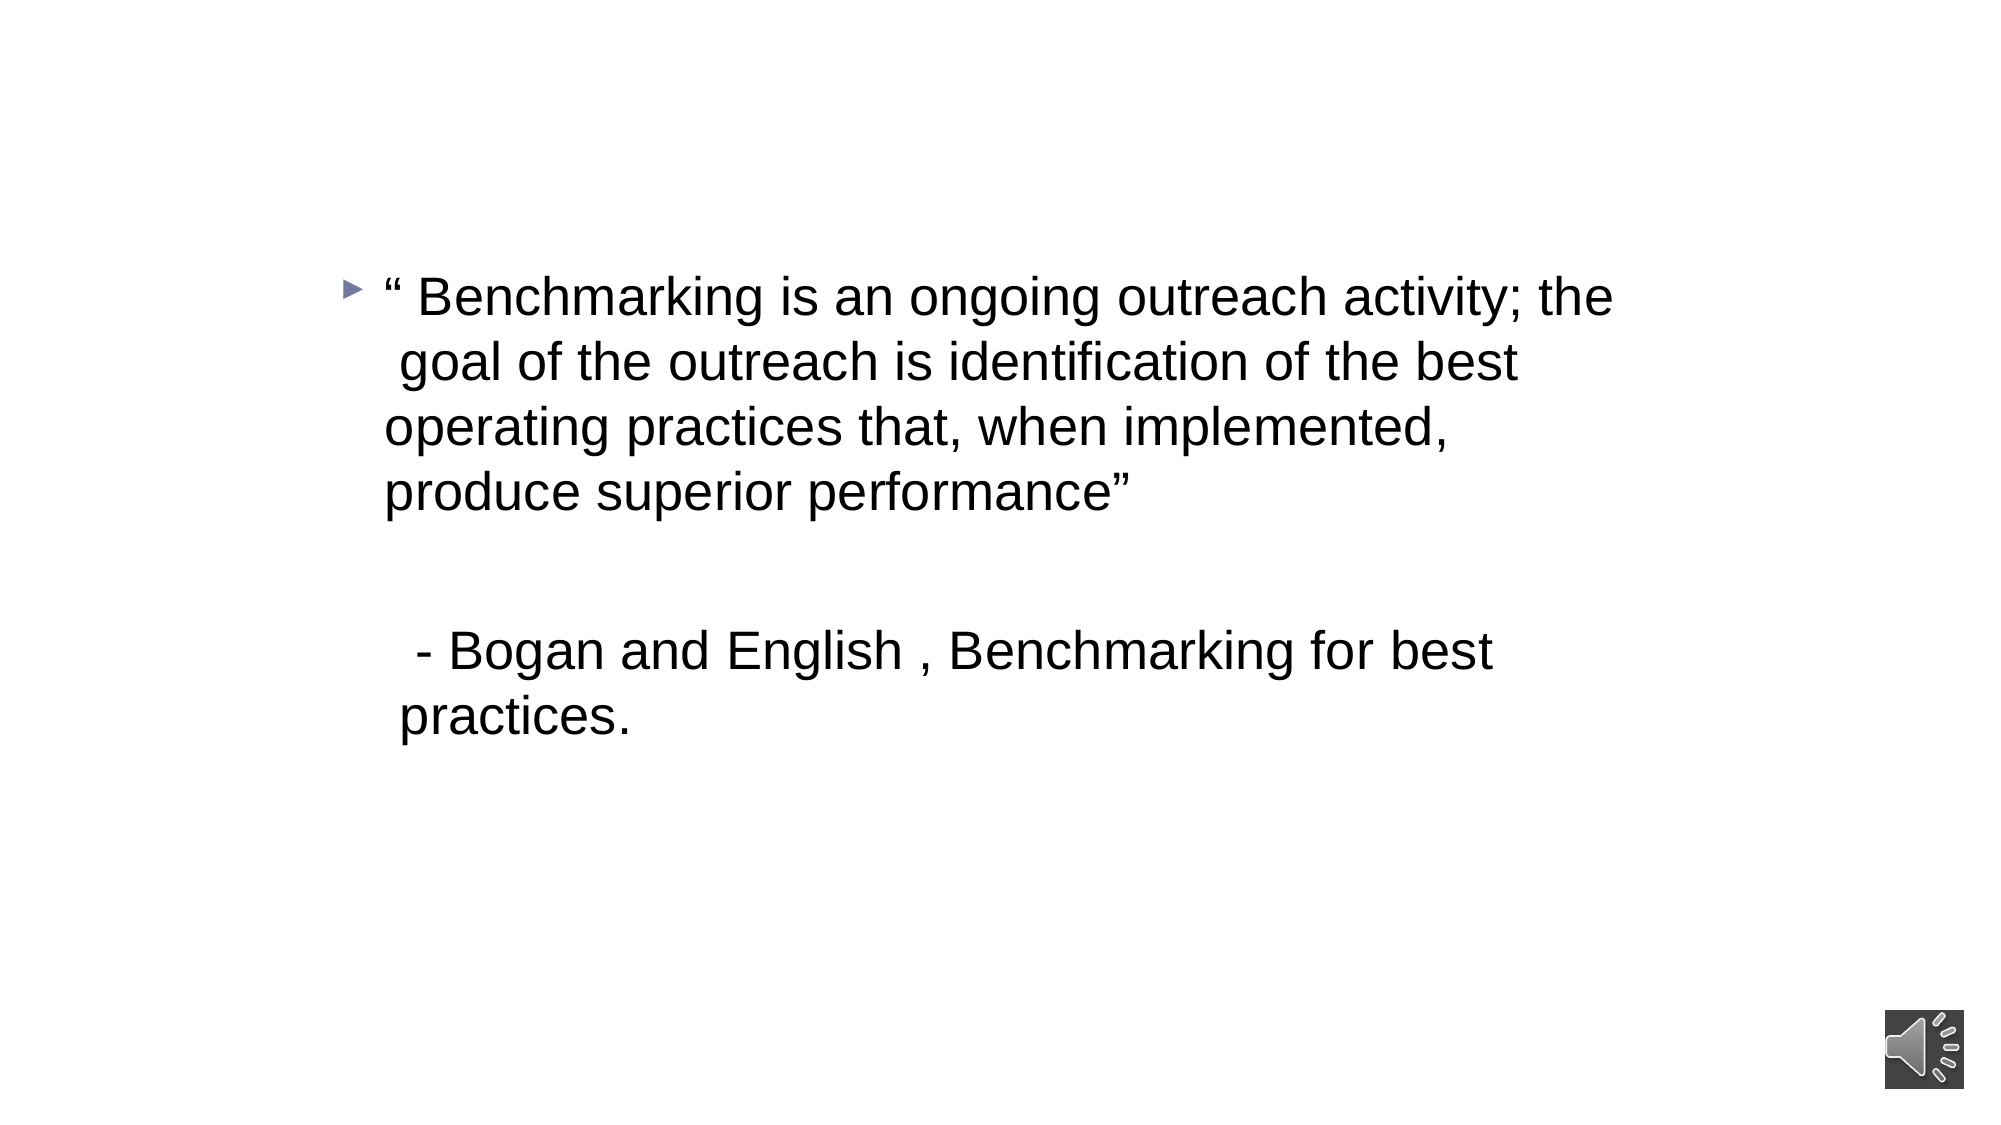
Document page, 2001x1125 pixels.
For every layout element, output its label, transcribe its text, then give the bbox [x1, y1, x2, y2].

picture [1884, 1009, 1965, 1090]
text_box “ Benchmarking is an ongoing outreach activity; the goal of the outreach is identification of the best operating practices that, when implemented, produce superior performance” - Bogan and English , Benchmarking for best practices. [337, 259, 1618, 746]
